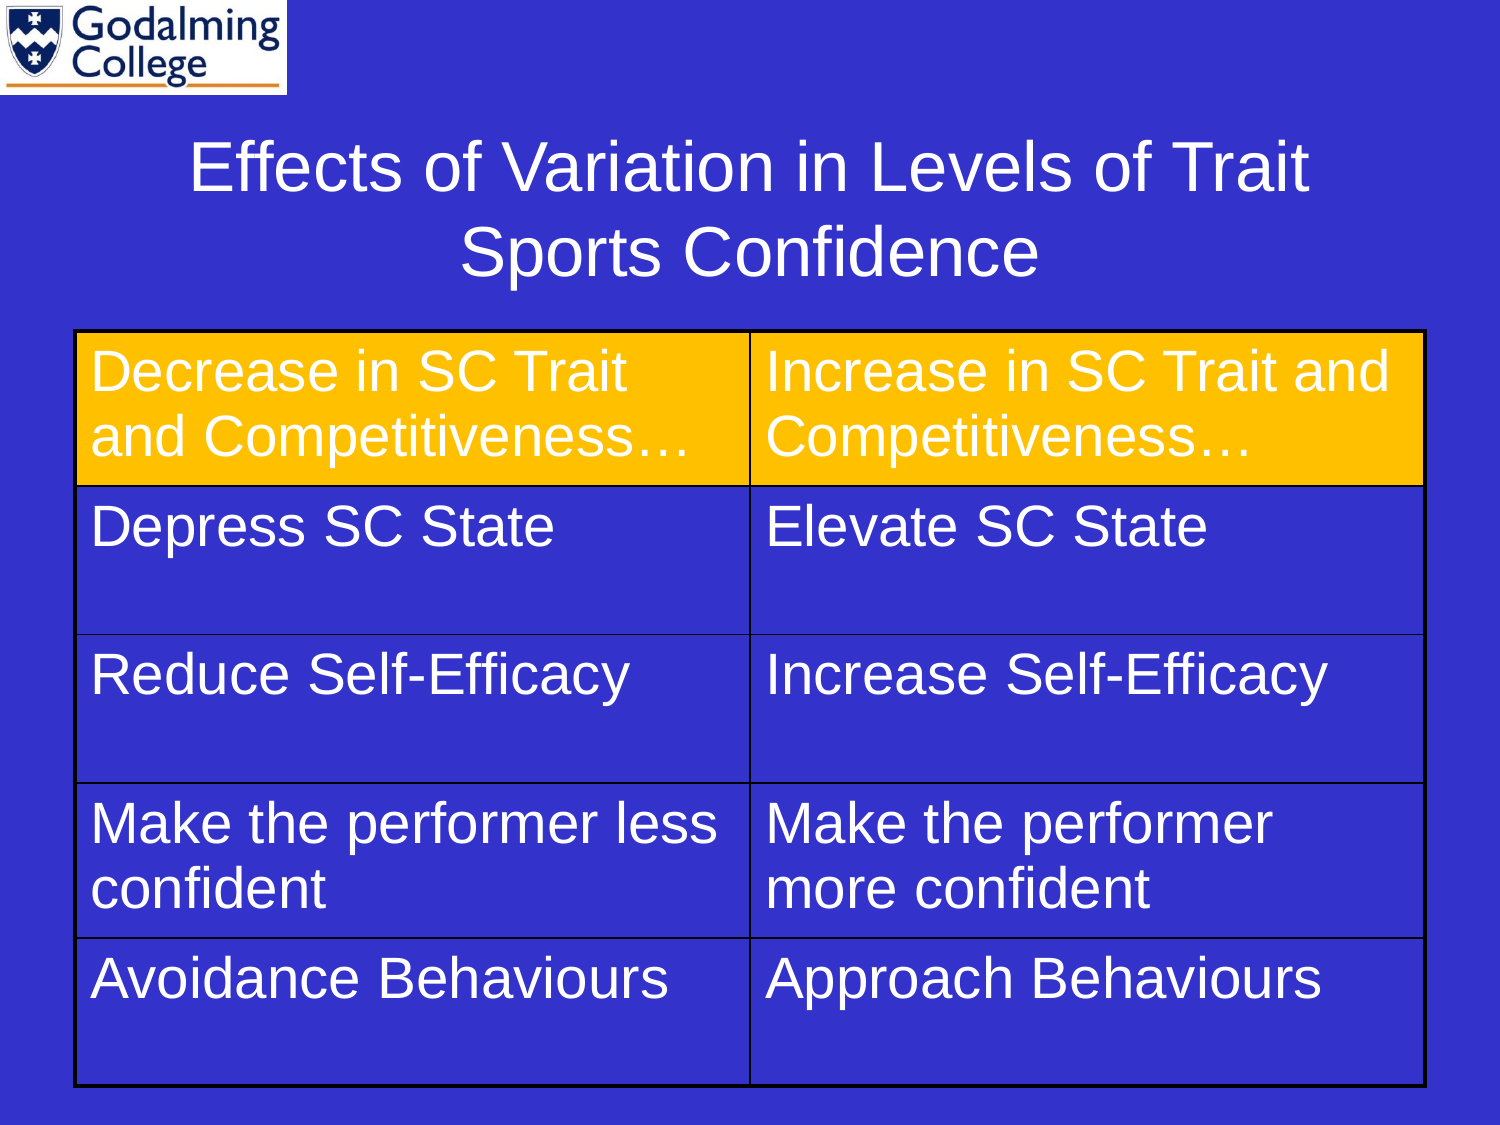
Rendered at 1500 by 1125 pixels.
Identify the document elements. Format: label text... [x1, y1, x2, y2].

table_header Increase in SC Trait and Competitiveness… [751, 333, 1423, 485]
table_cell Avoidance Behaviours [77, 939, 749, 1084]
table_cell Depress SC State [77, 487, 749, 634]
table_cell Make the performer more confident [751, 784, 1423, 937]
text_box Effects of Variation in Levels of Trait Sports Confidence [74, 113, 1425, 302]
table_cell Approach Behaviours [751, 939, 1423, 1084]
table_cell Reduce Self-Efficacy [77, 635, 749, 782]
table_cell Make the performer less confident [77, 784, 749, 937]
table_header Decrease in SC Trait and Competitiveness… [77, 333, 749, 485]
table_cell Elevate SC State [751, 487, 1423, 634]
table_cell Increase Self-Efficacy [751, 635, 1423, 782]
picture [0, 0, 287, 95]
